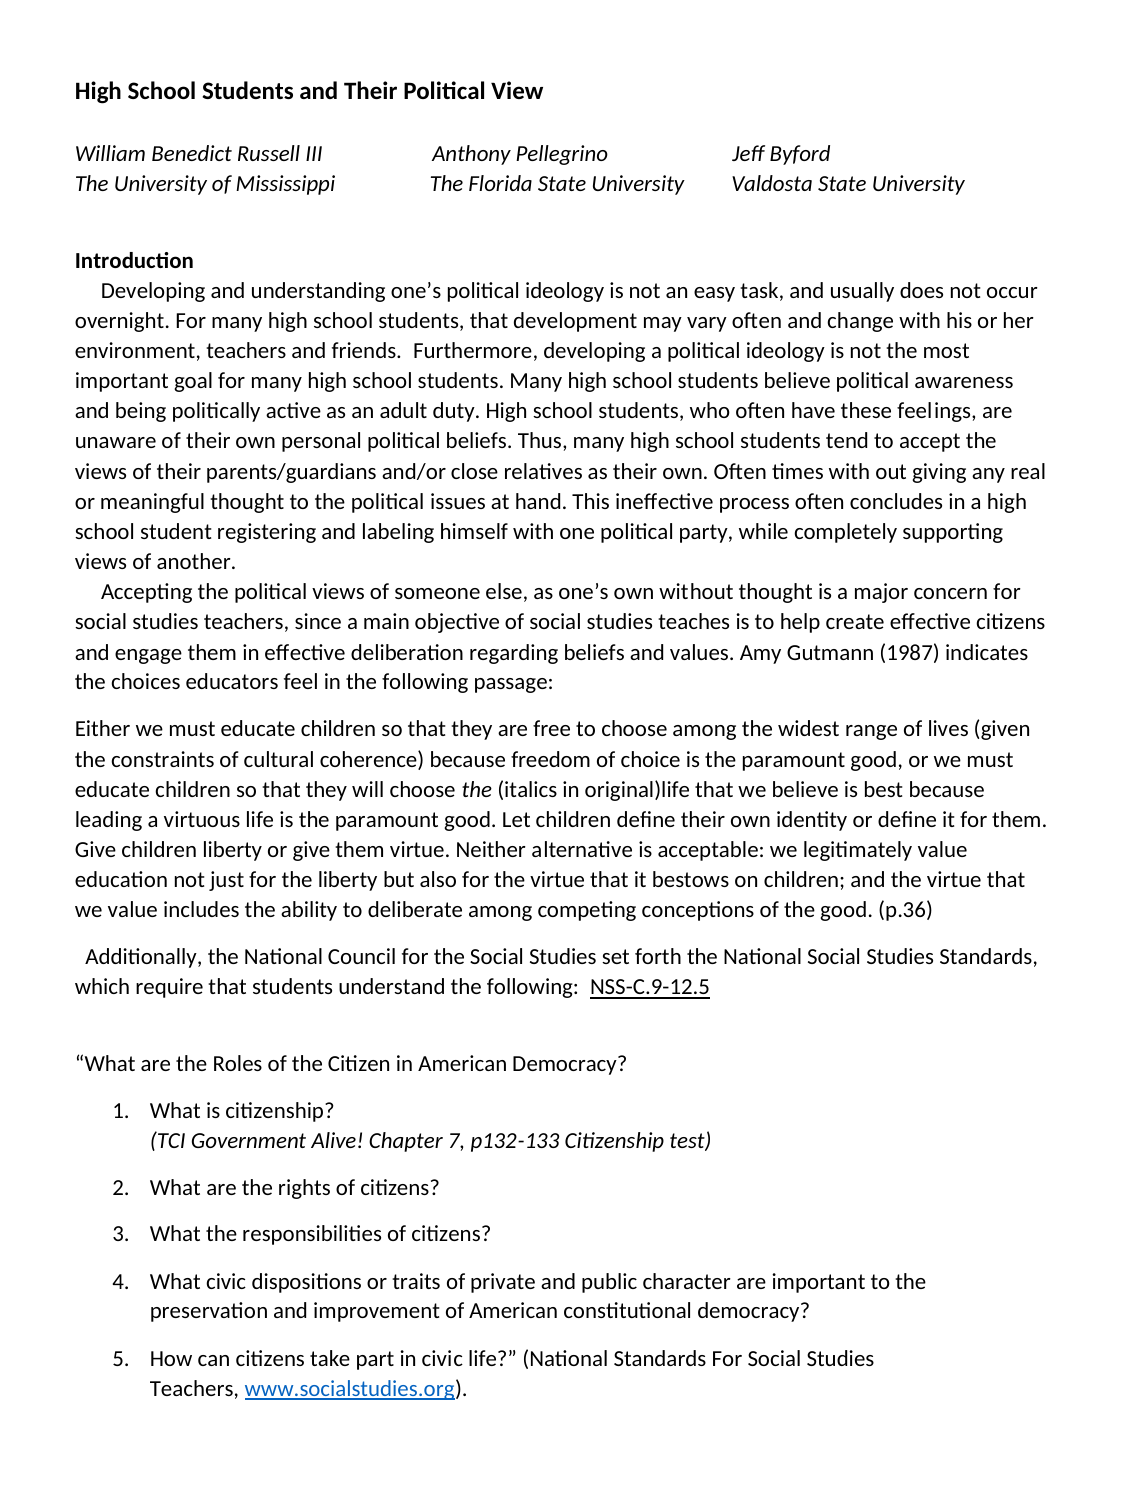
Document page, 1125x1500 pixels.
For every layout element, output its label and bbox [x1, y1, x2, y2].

picture [74, 76, 1051, 1424]
